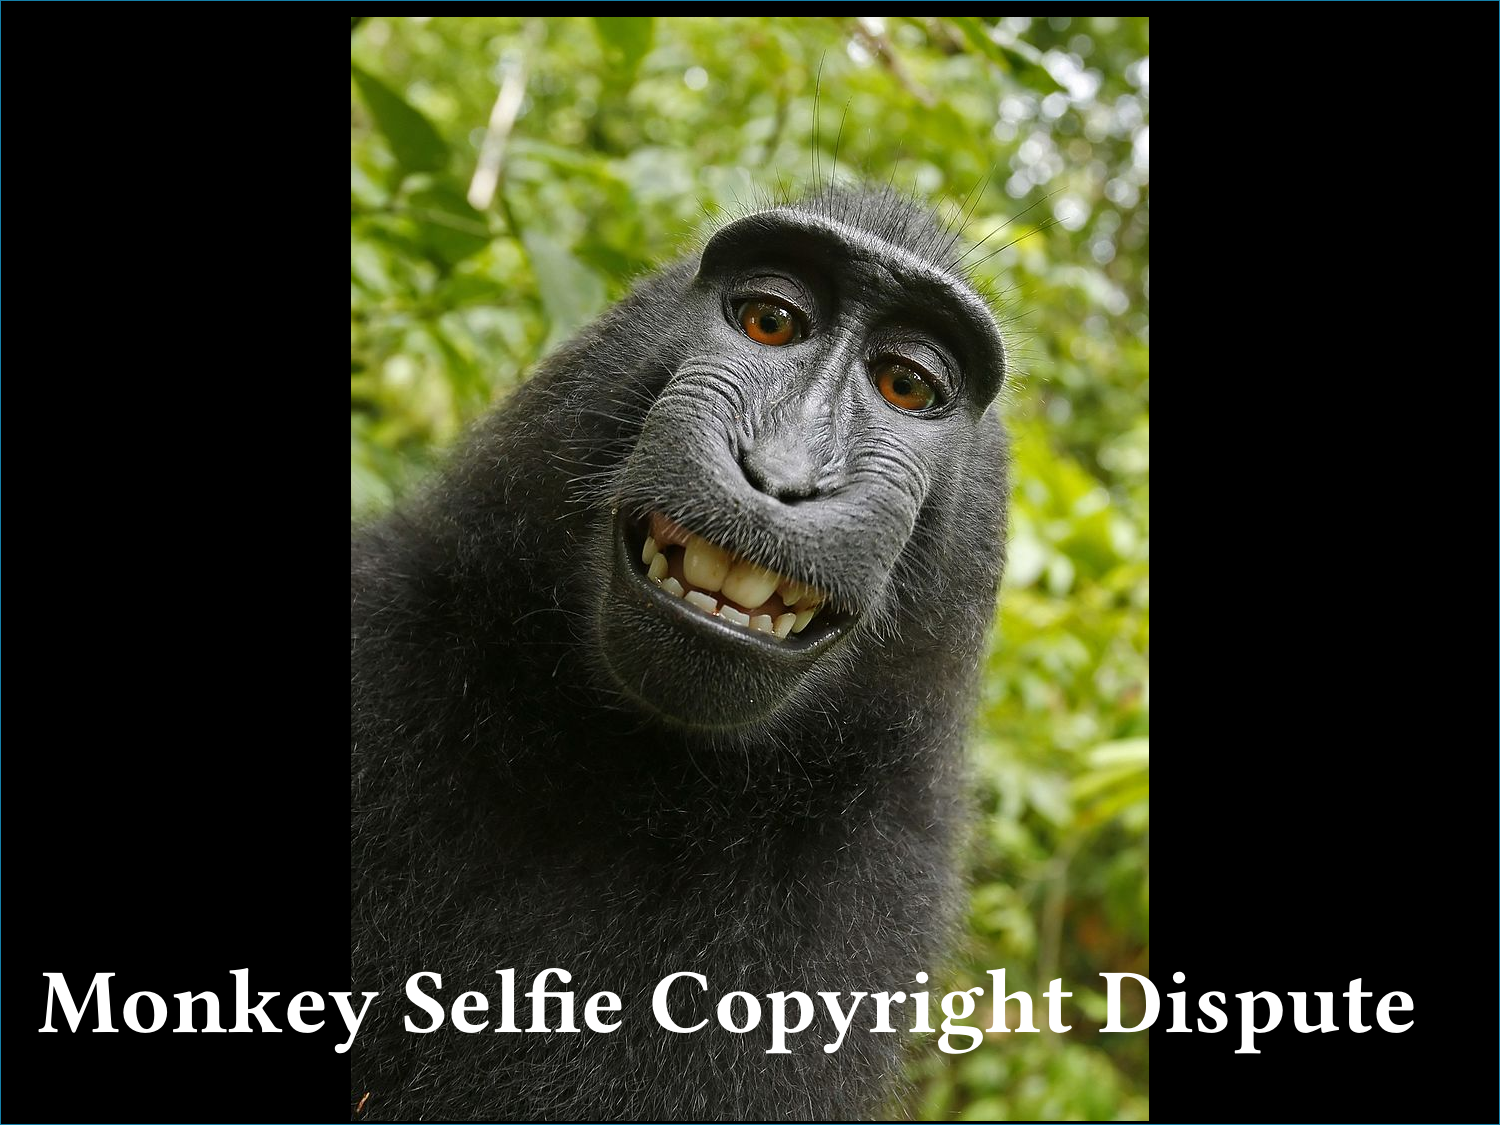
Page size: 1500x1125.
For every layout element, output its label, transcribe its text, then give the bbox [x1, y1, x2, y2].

text_box Monkey Selfie Copyright Dispute [23, 933, 348, 1058]
text_box Monkey Selfie Copyright Dispute [1158, 933, 1500, 1058]
picture [351, 17, 1149, 1121]
text_box [0, 0, 1500, 1125]
